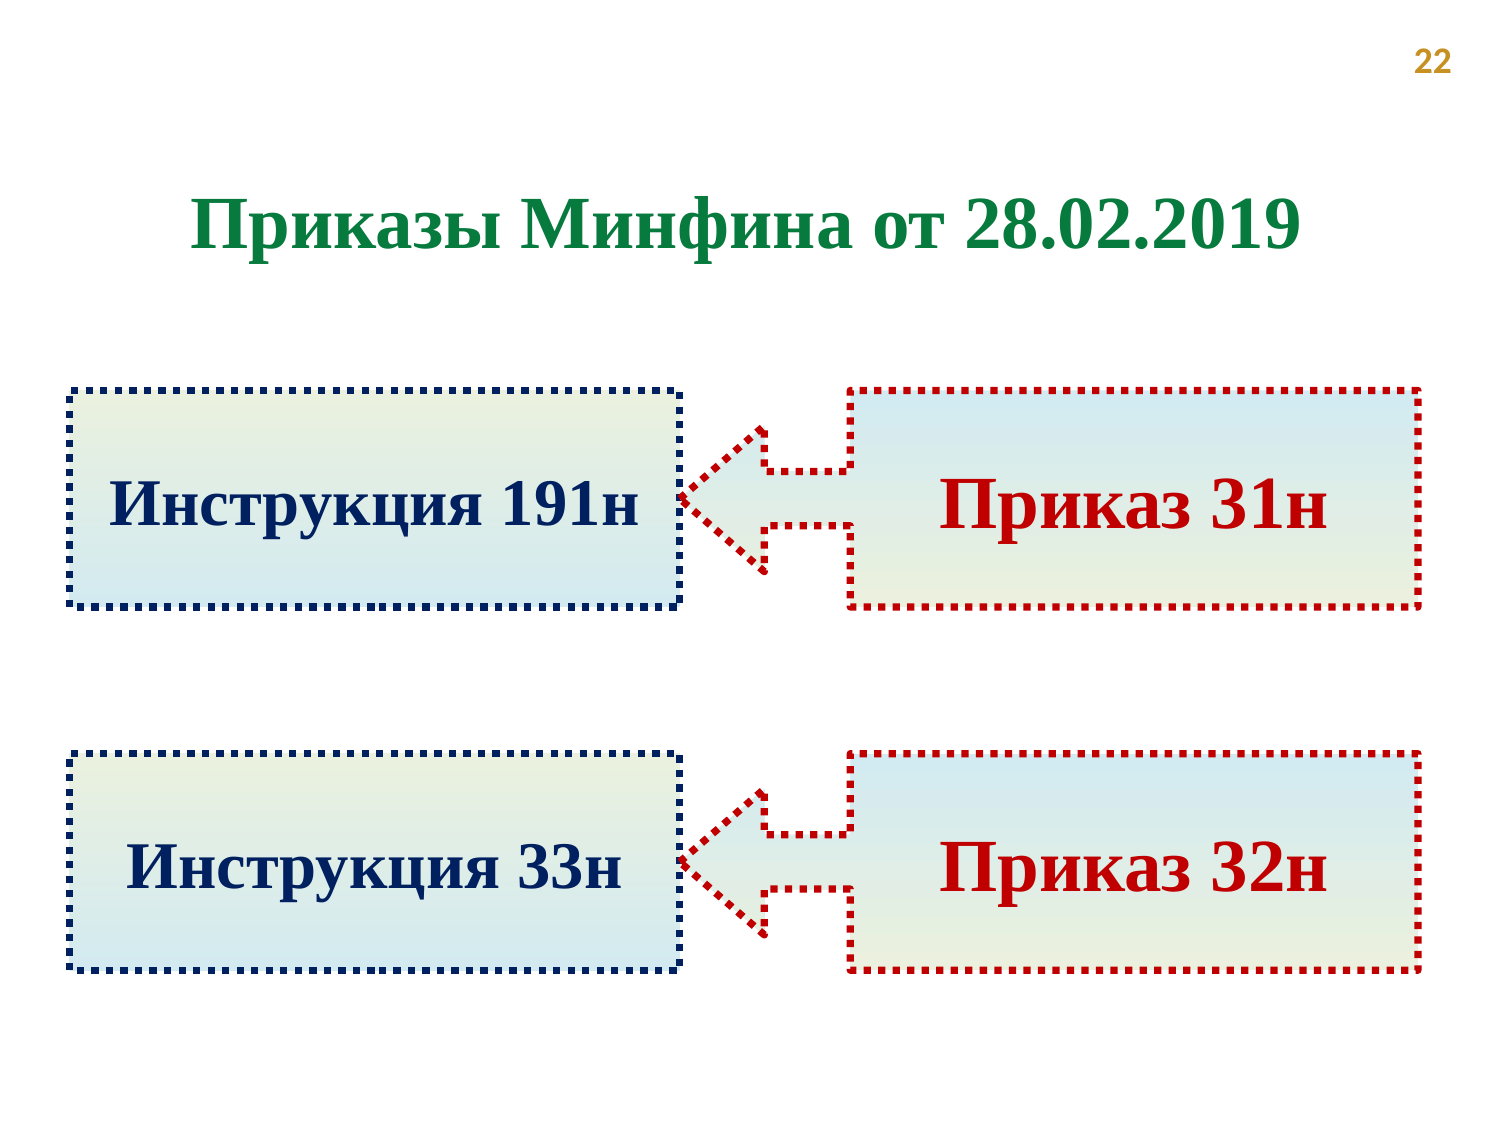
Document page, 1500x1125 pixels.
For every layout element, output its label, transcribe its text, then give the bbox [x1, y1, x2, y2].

text_box Приказ 31н [678, 388, 1421, 610]
text_box Приказы Минфина от 28.02.2019 [129, 167, 1364, 270]
slide_number 22 [1399, 28, 1488, 88]
text_box Инструкция 33н [68, 752, 682, 972]
text_box Приказ 32н [678, 751, 1421, 973]
text_box Инструкция 191н [68, 388, 682, 609]
